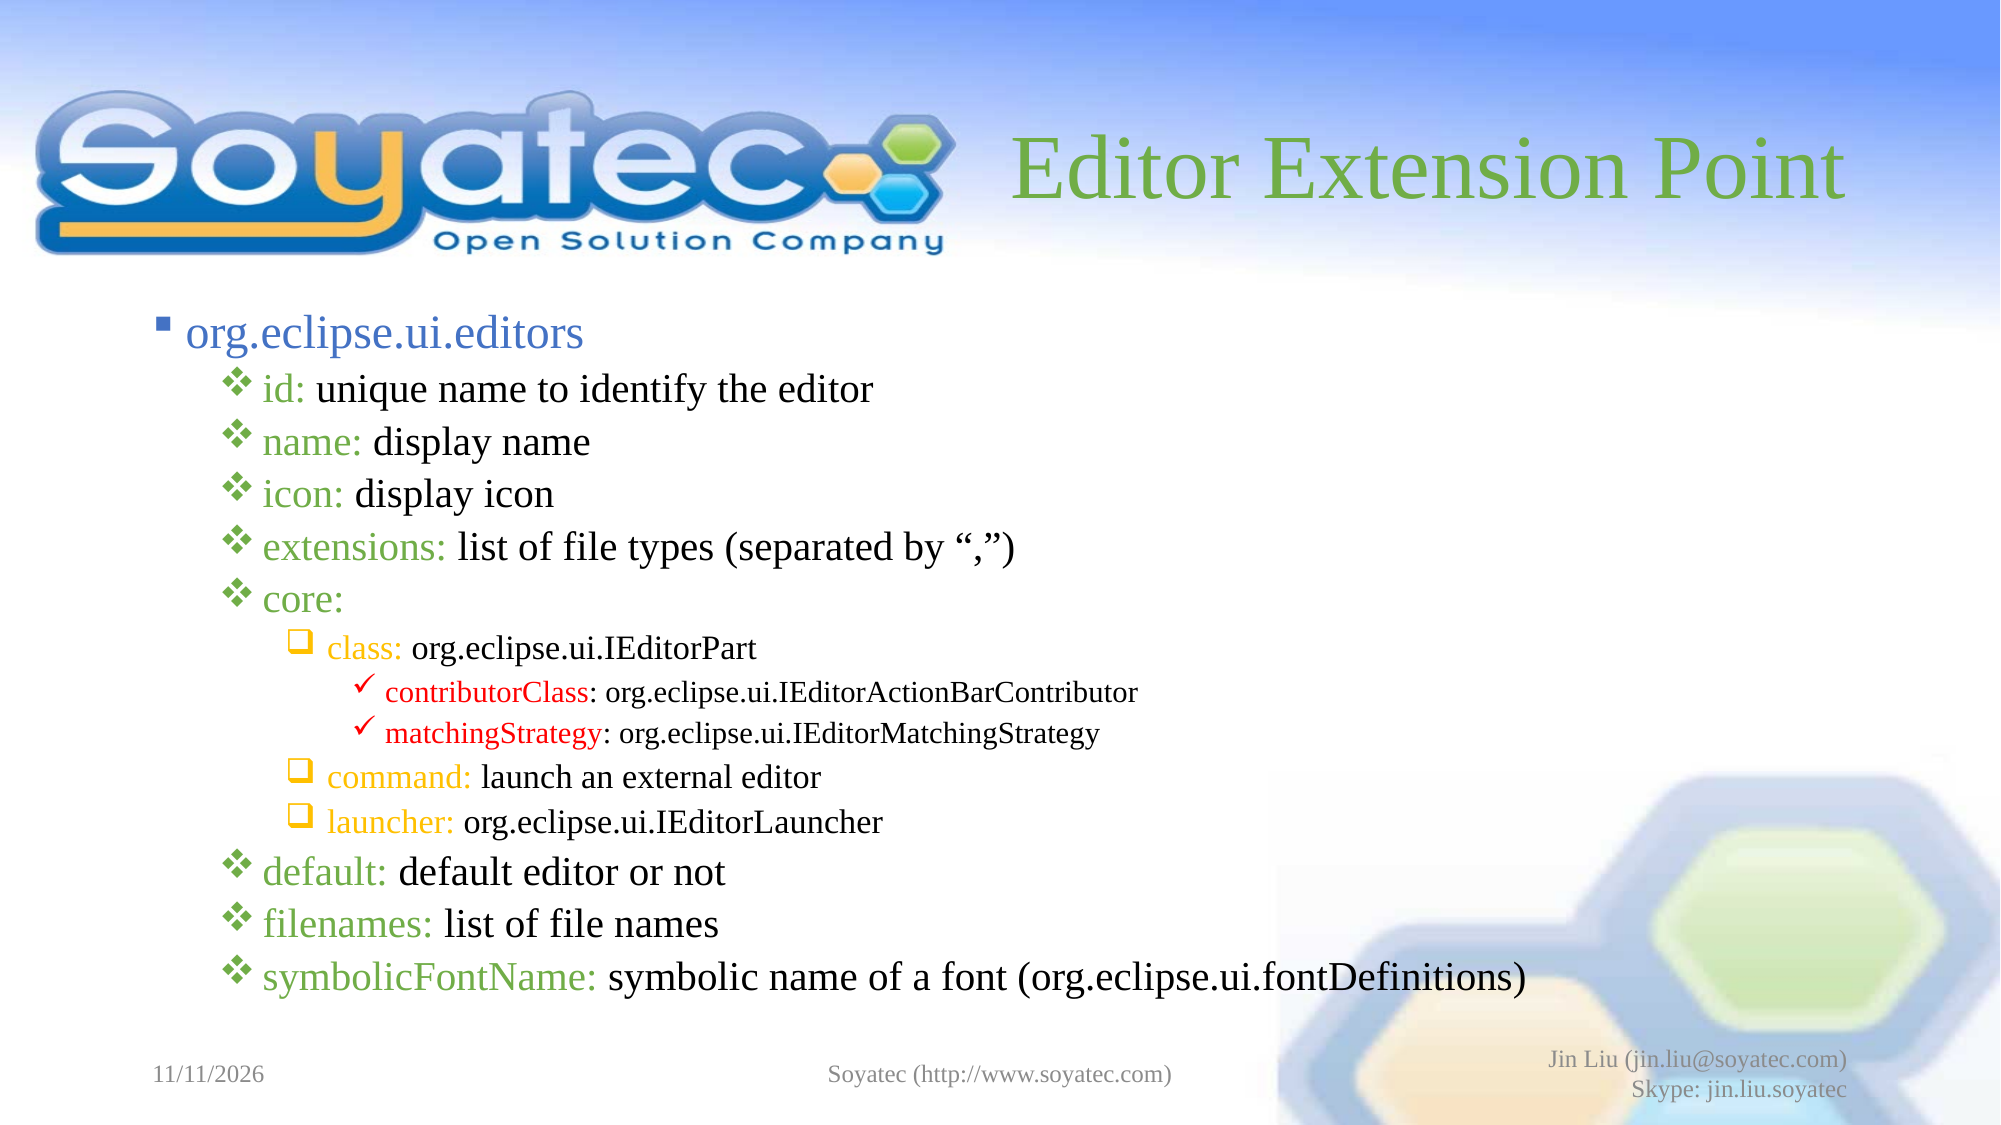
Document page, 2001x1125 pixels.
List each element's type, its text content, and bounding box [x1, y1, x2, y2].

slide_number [137, 1042, 588, 1103]
list org.eclipse.ui.editors id: unique name to identify the editor name: display name icon: display icon extensions: list of file types (separated by “,”) core: class: org.eclipse.ui.IEditorPart contributorClass: org.eclipse.ui.IEditorActionBarContributor matchingStrategy: org.eclipse.ui.IEditorMatchingStrategy command: launch an external editor launcher: org.eclipse.ui.IEditorLauncher default: default editor or not filenames: list of file names symbolicFontName: symbolic name of a font (org.eclipse.ui.fontDefinitions) [137, 299, 1863, 1014]
picture [0, 0, 2001, 1125]
title Editor Extension Point [968, 59, 1863, 278]
slide_number Jin Liu (jin.liu@soyatec.com) Skype: jin.liu.soyatec [1412, 1042, 1863, 1103]
footer Soyatec (http://www.soyatec.com) [662, 1042, 1338, 1103]
